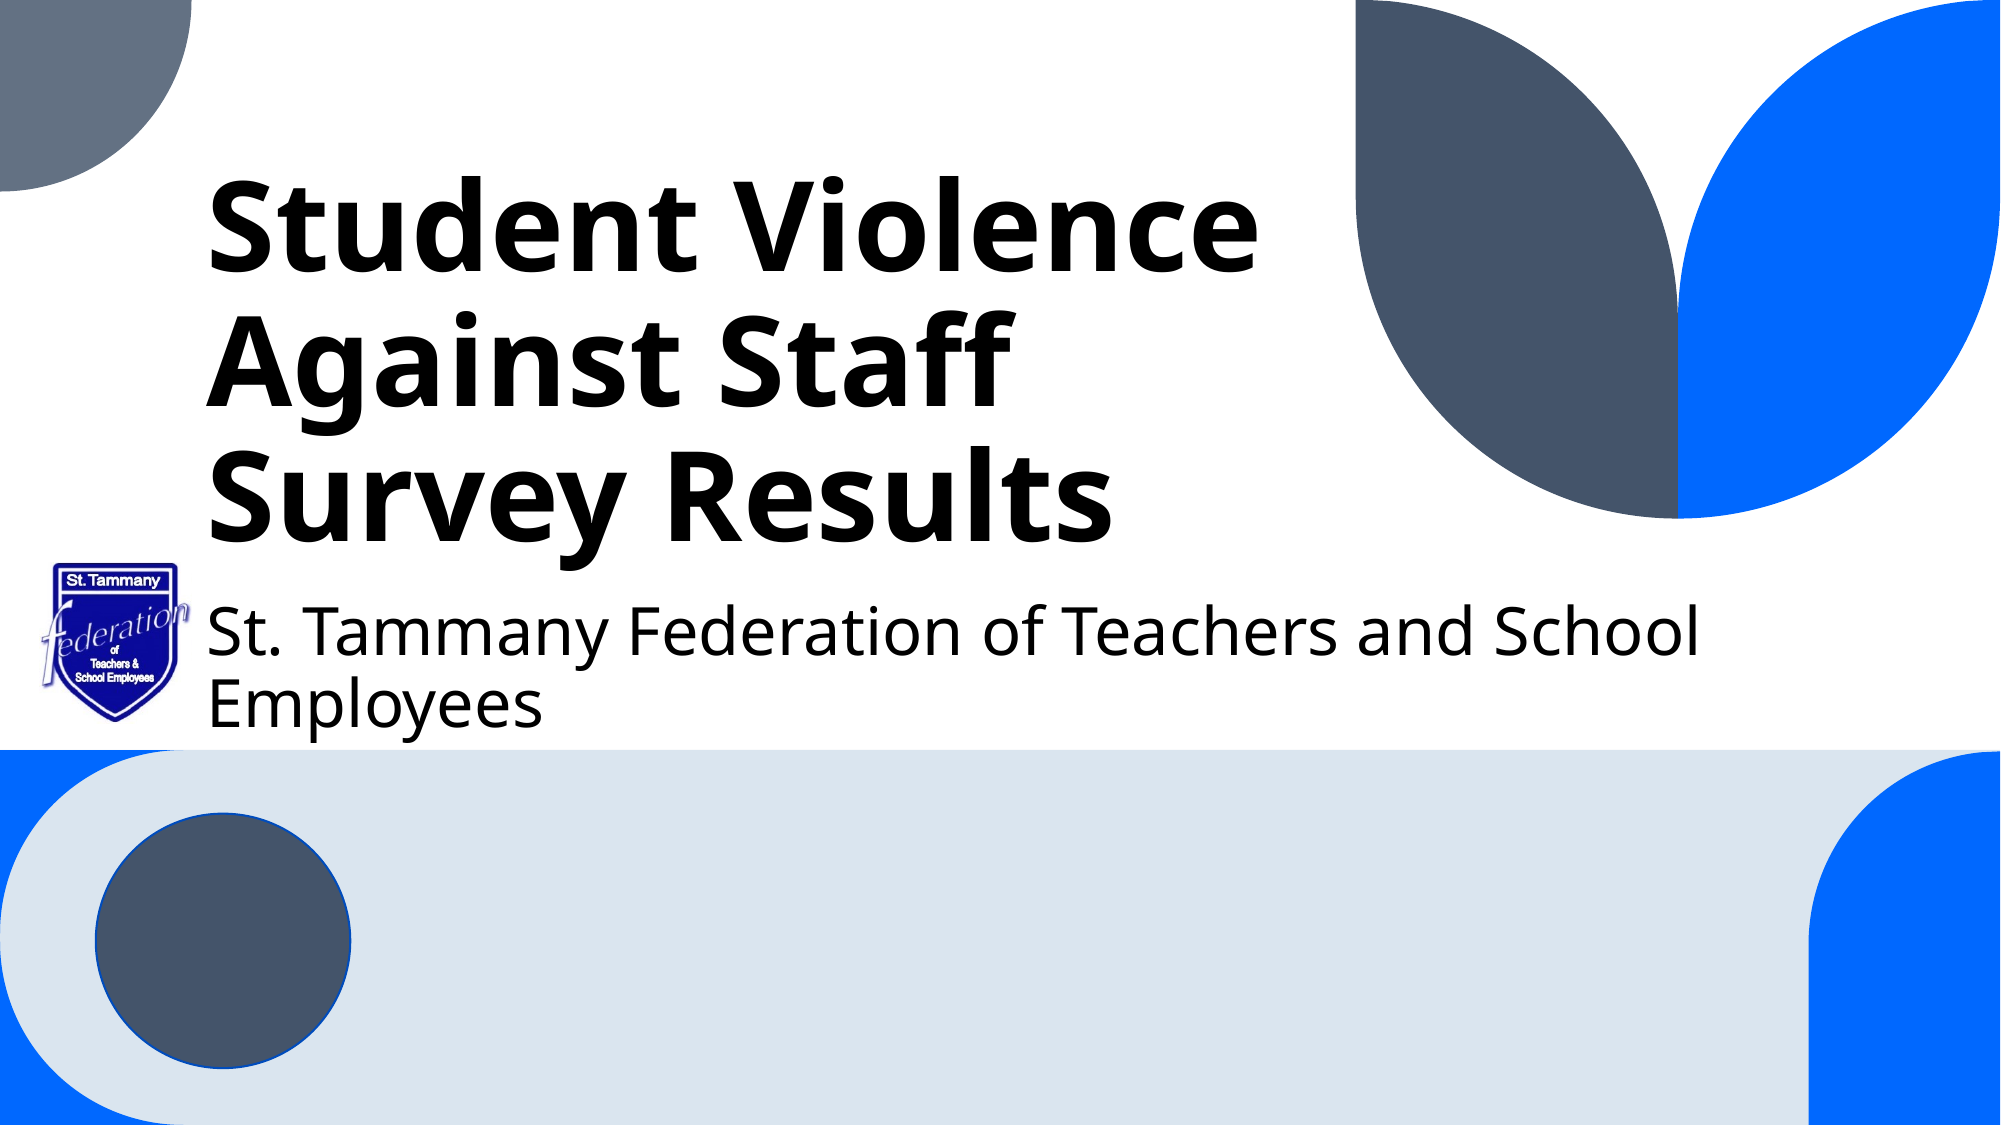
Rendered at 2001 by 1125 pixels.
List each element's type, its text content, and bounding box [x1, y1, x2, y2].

title Student Violence Against Staff Survey Results [191, 184, 1356, 576]
picture [39, 562, 192, 724]
subtitle St. Tammany Federation of Teachers and School Employees [192, 590, 1931, 724]
